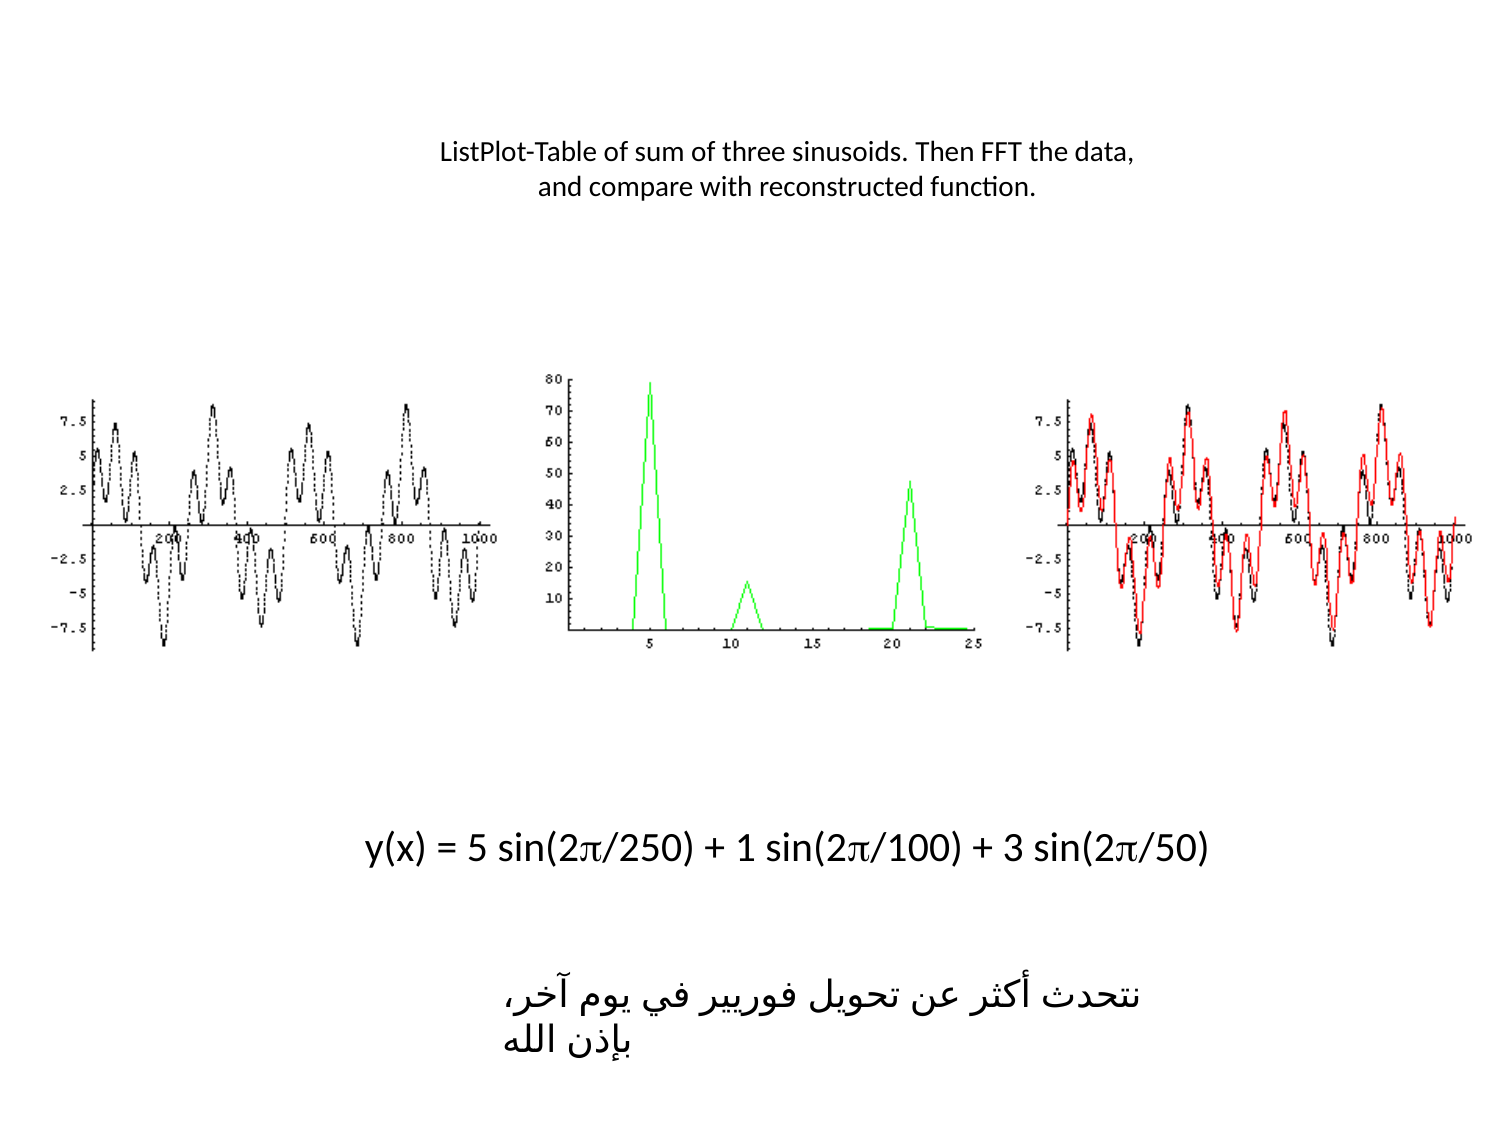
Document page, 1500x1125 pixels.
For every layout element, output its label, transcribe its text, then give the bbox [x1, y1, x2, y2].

picture [1024, 387, 1476, 665]
text_box y(x) = 5 sin(2p/250) + 1 sin(2p/100) + 3 sin(2p/50) [350, 812, 1225, 878]
picture [49, 387, 501, 665]
picture [540, 373, 991, 651]
text_box نتحدث أكثر عن تحويل فوريير في يوم آخر، بإذن الله [487, 962, 1163, 1068]
text_box ListPlot-Table of sum of three sinusoids. Then FFT the data, and compare with reconstructed function. [412, 124, 1163, 210]
